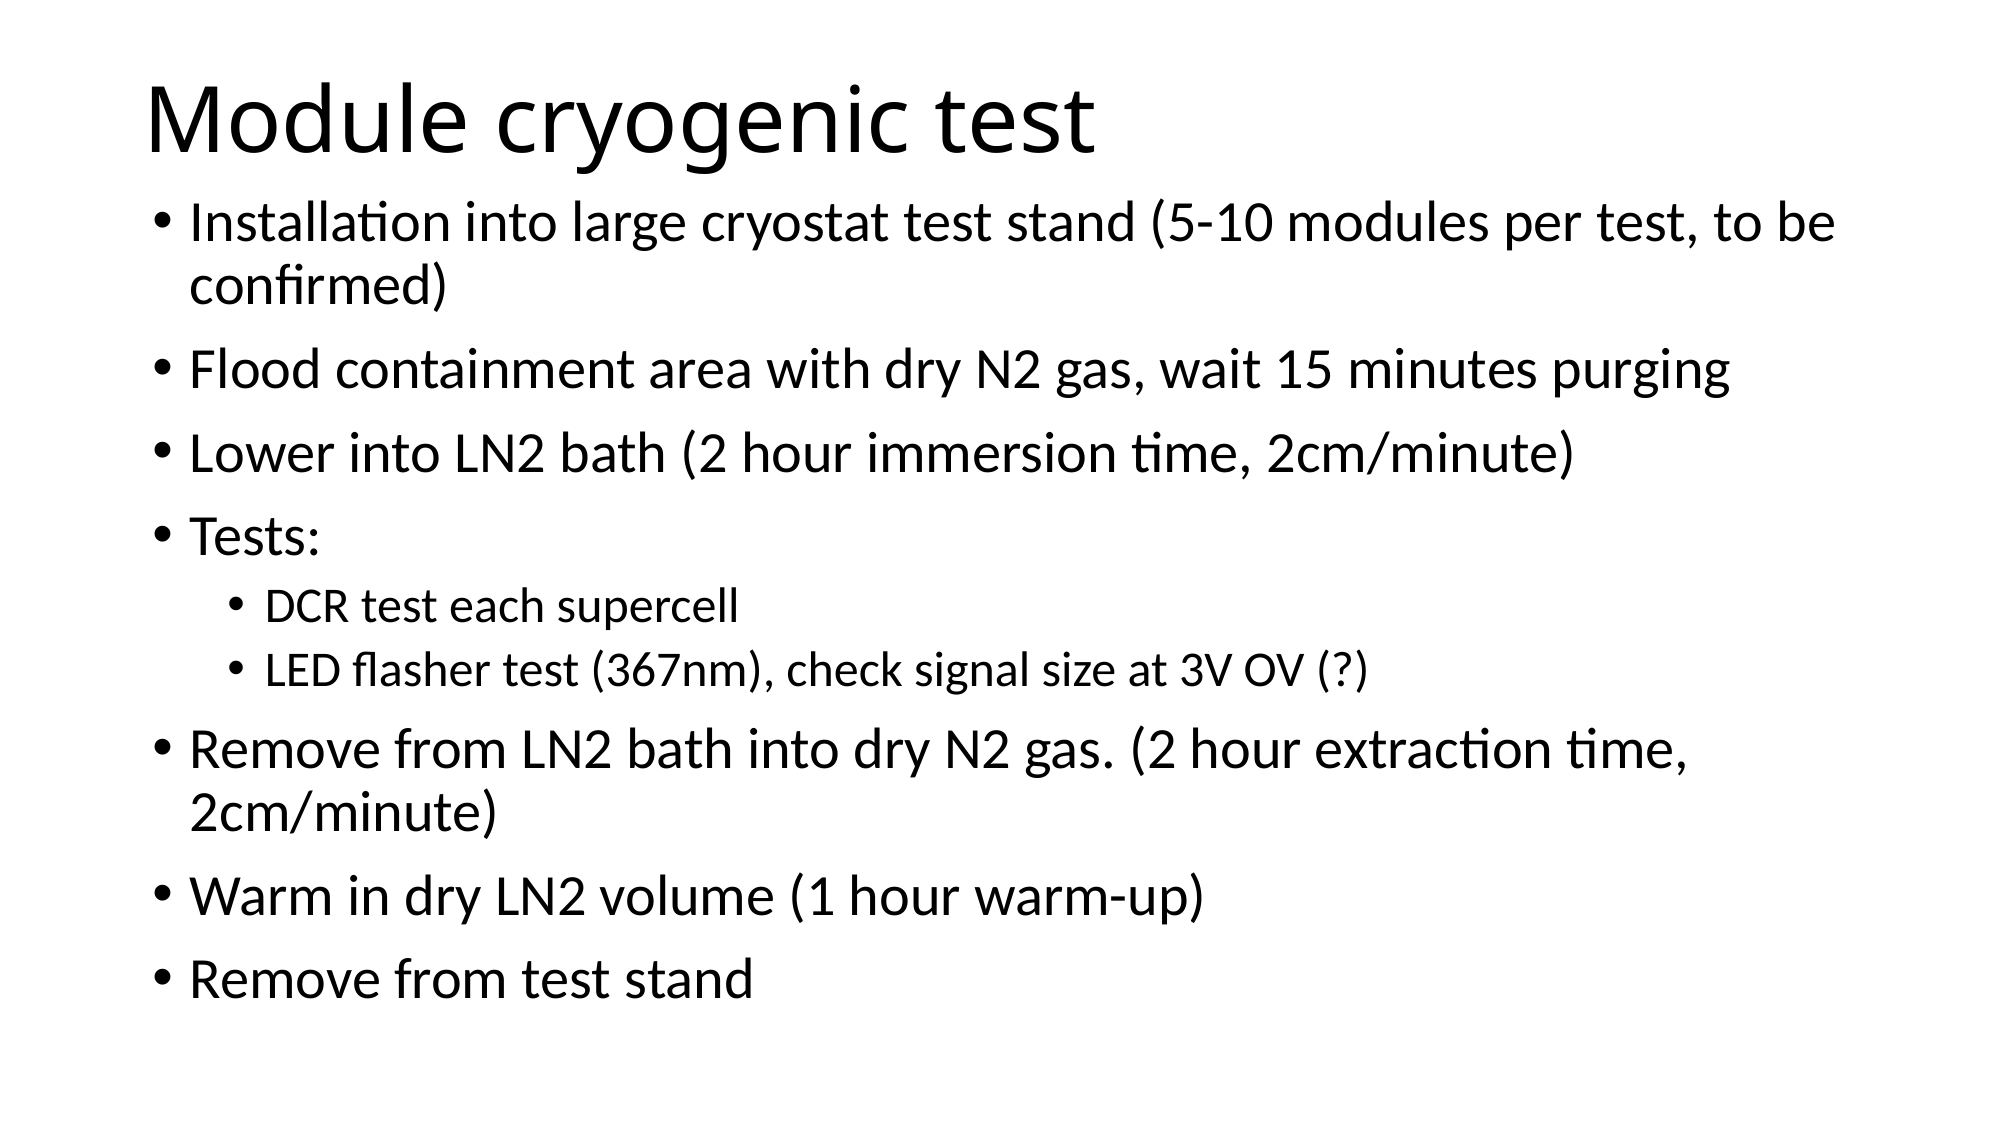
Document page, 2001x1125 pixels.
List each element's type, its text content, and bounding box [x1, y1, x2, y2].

list Installation into large cryostat test stand (5-10 modules per test, to be confirmed) Flood containment area with dry N2 gas, wait 15 minutes purging Lower into LN2 bath (2 hour immersion time, 2cm/minute) Tests: DCR test each supercell LED flasher test (367nm), check signal size at 3V OV (?) Remove from LN2 bath into dry N2 gas. (2 hour extraction time, 2cm/minute) Warm in dry LN2 volume (1 hour warm-up) Remove from test stand [137, 183, 1863, 1027]
title Module cryogenic test [128, 13, 1854, 232]
